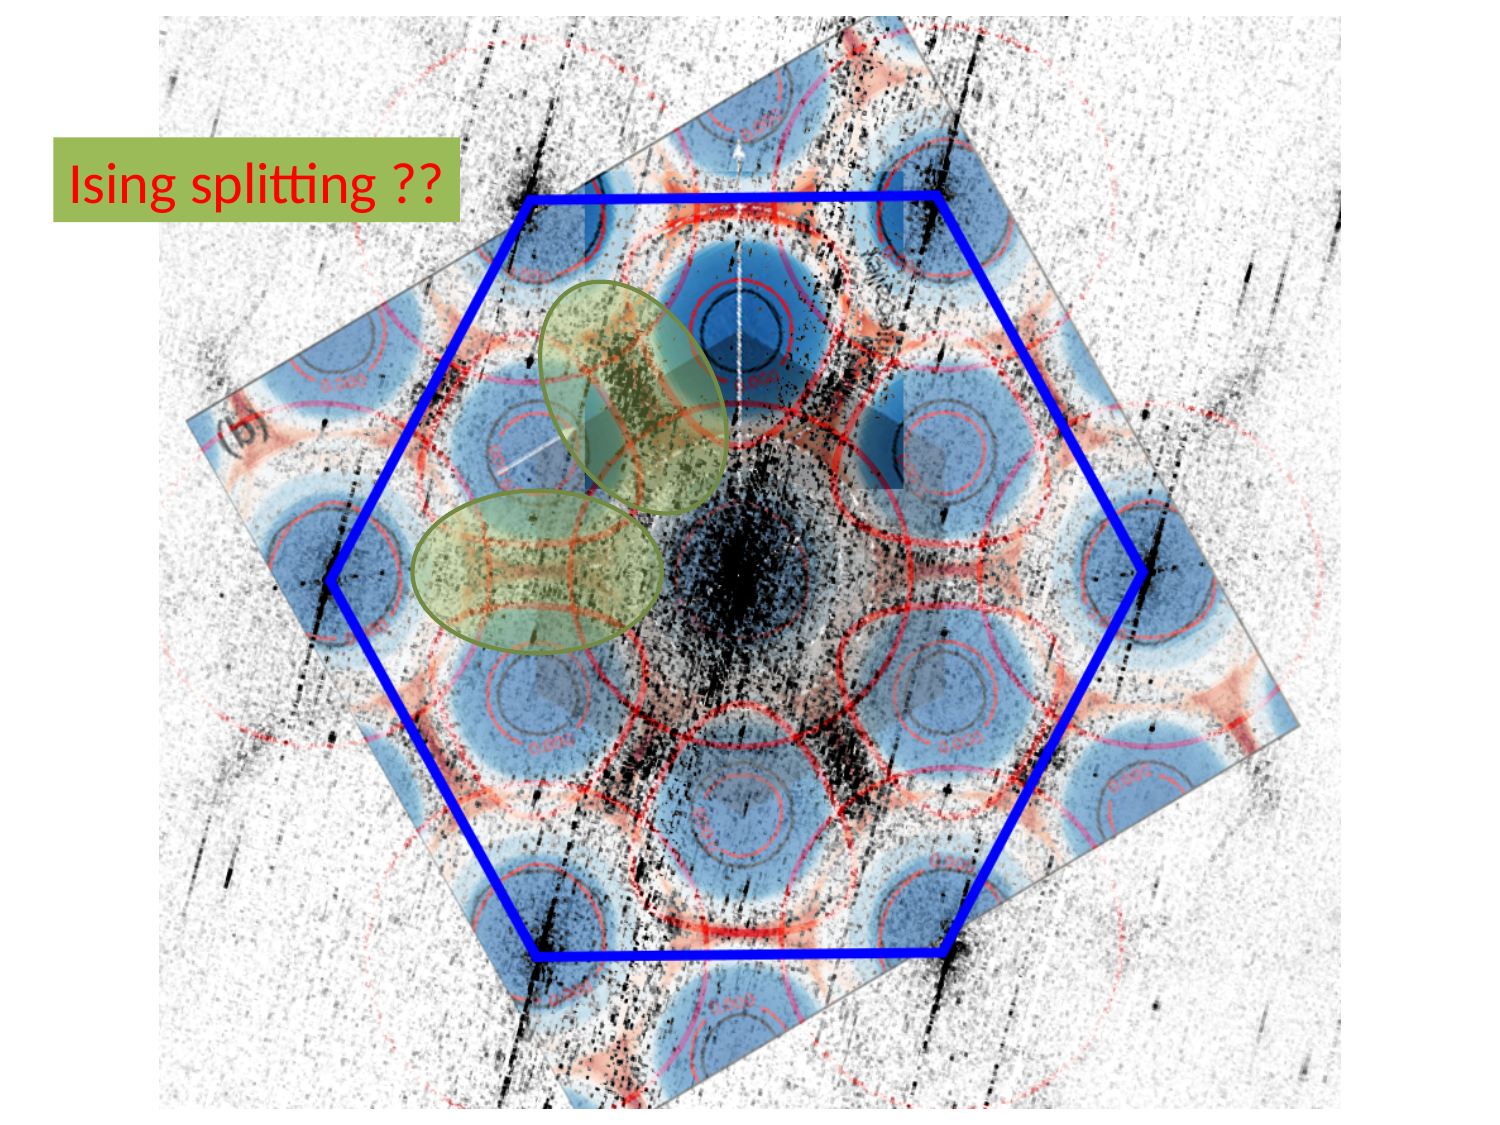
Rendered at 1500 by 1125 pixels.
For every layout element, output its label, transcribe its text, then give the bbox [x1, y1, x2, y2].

picture [159, 16, 1341, 1109]
text_box Ising splitting ?? [53, 137, 153, 223]
